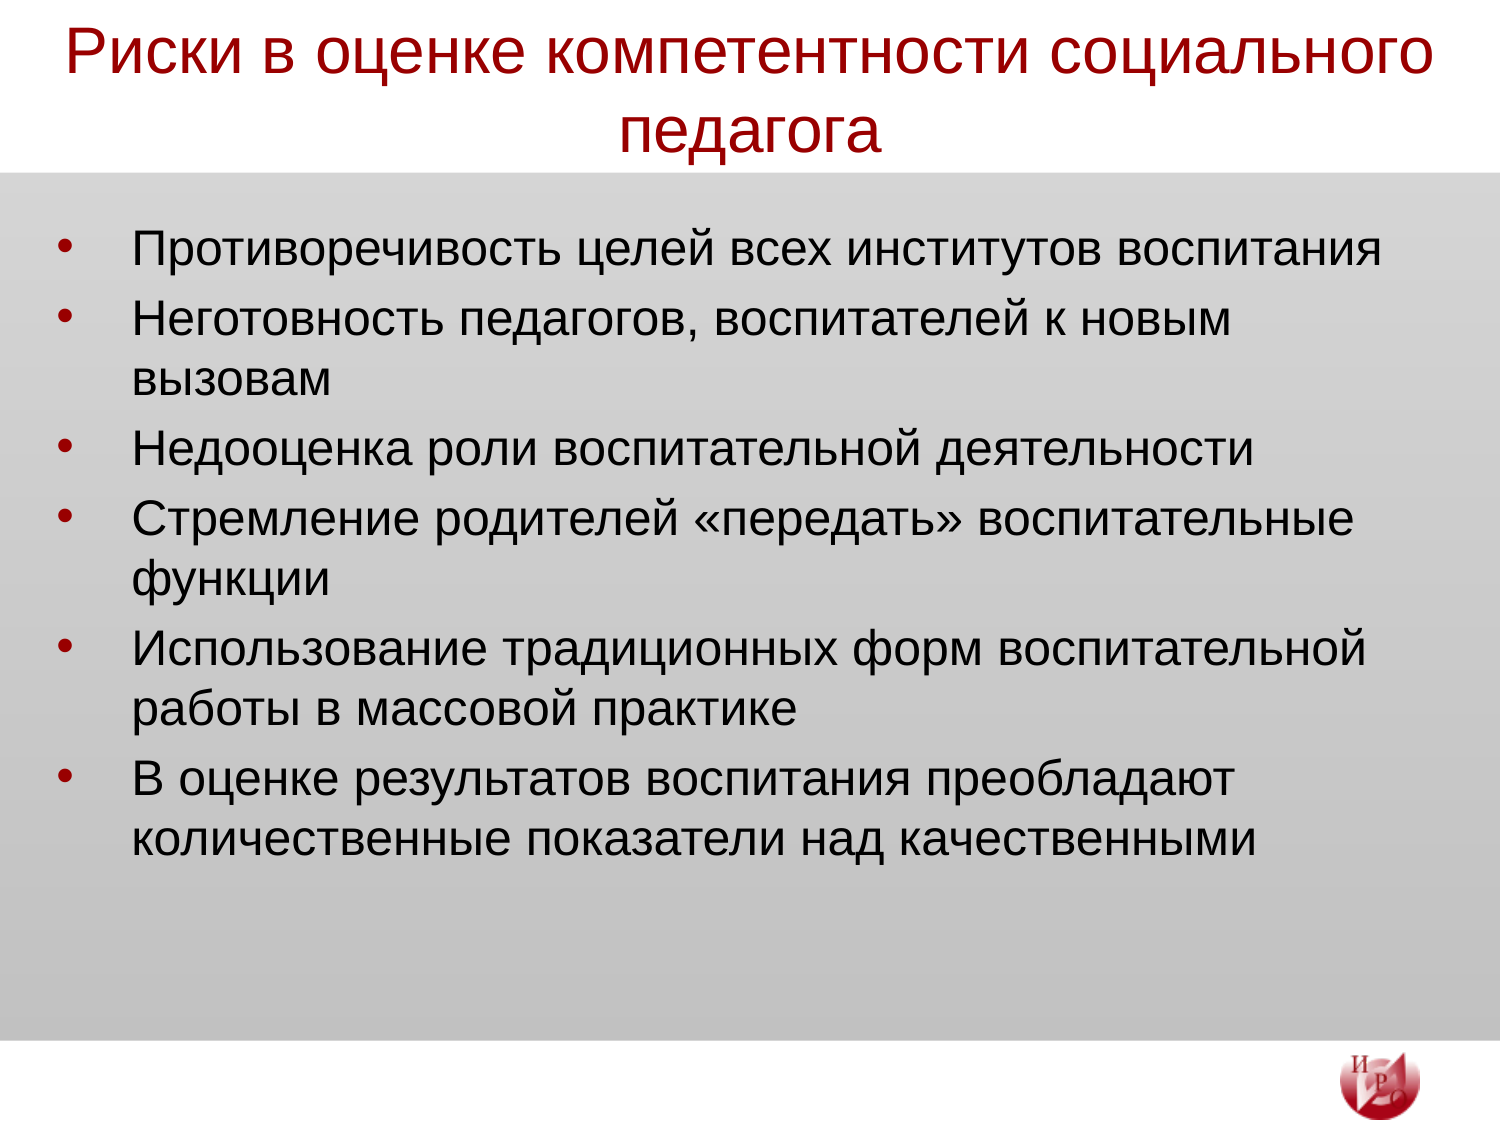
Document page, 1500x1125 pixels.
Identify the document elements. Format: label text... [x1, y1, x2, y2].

title Риски в оценке компетентности социального педагога [0, 0, 1500, 173]
list Противоречивость целей всех институтов воспитания Неготовность педагогов, воспитателей к новым вызовам Недооценка роли воспитательной деятельности Стремление родителей «передать» воспитательные функции Использование традиционных форм воспитательной работы в массовой практике В оценке результатов воспитания преобладают количественные показатели над качественными [41, 207, 1426, 1036]
picture [1340, 1040, 1420, 1120]
